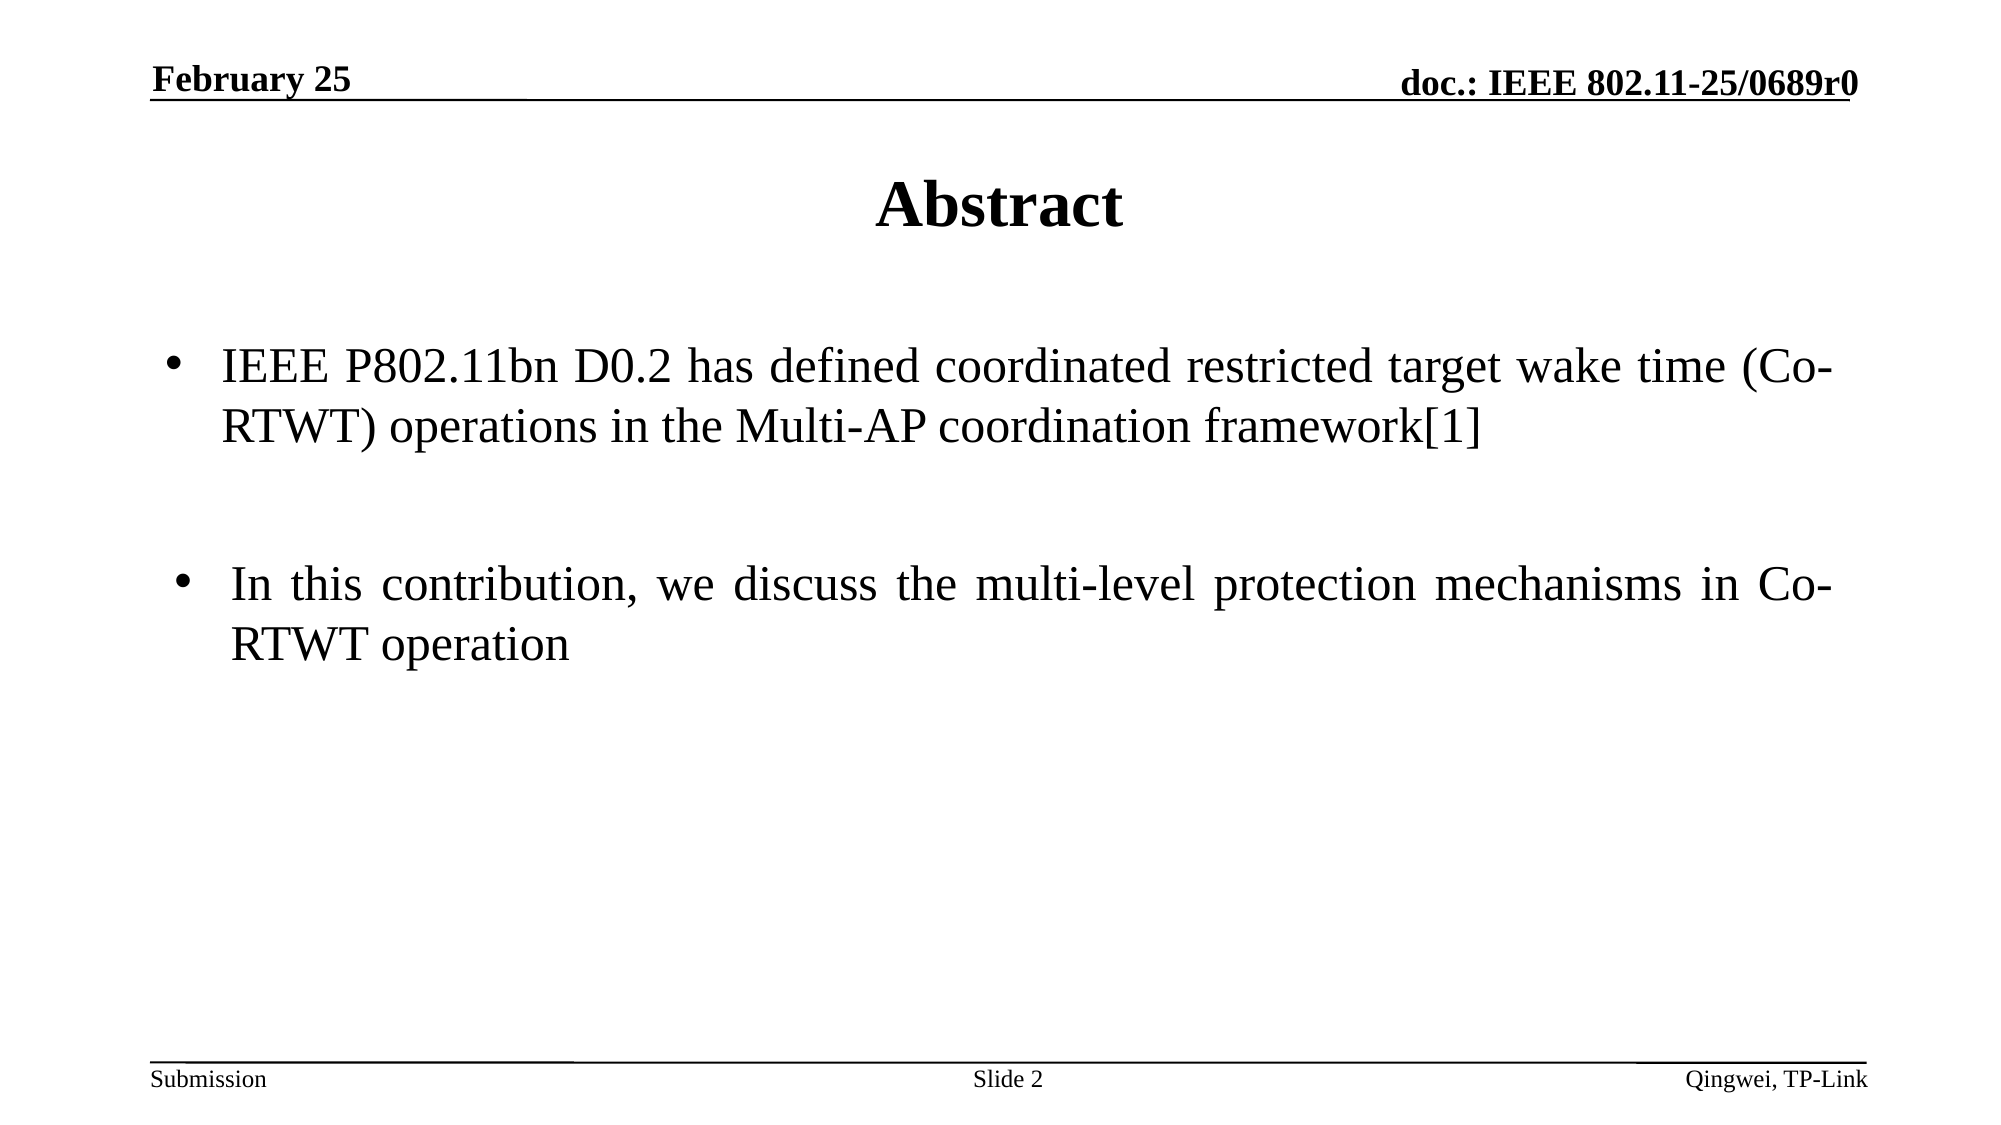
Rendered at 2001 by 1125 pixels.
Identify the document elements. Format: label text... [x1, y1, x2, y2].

title Abstract [149, 112, 1850, 288]
footer Qingwei, TP-Link [1171, 1061, 1869, 1093]
list IEEE P802.11bn D0.2 has defined coordinated restricted target wake time (Co-RTWT) operations in the Multi-AP coordination framework[1] In this contribution, we discuss the multi-level protection mechanisms in Co-RTWT operation [149, 324, 1850, 1000]
slide_number Slide 2 [950, 1061, 1067, 1123]
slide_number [152, 54, 563, 100]
